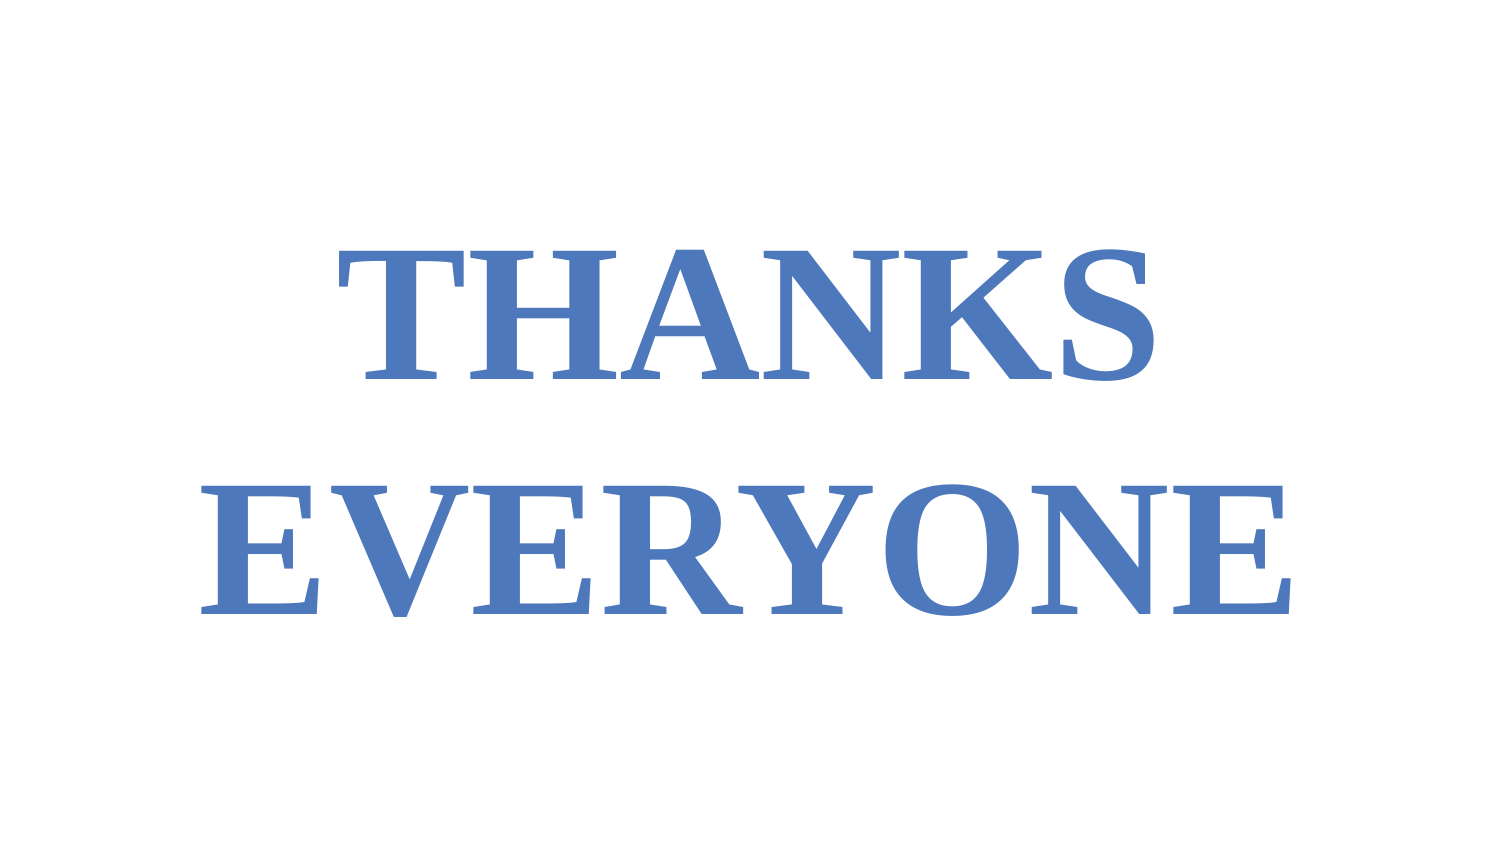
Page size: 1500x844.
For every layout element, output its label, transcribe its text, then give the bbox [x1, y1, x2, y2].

text_box Thanks Everyone [69, 178, 1430, 660]
